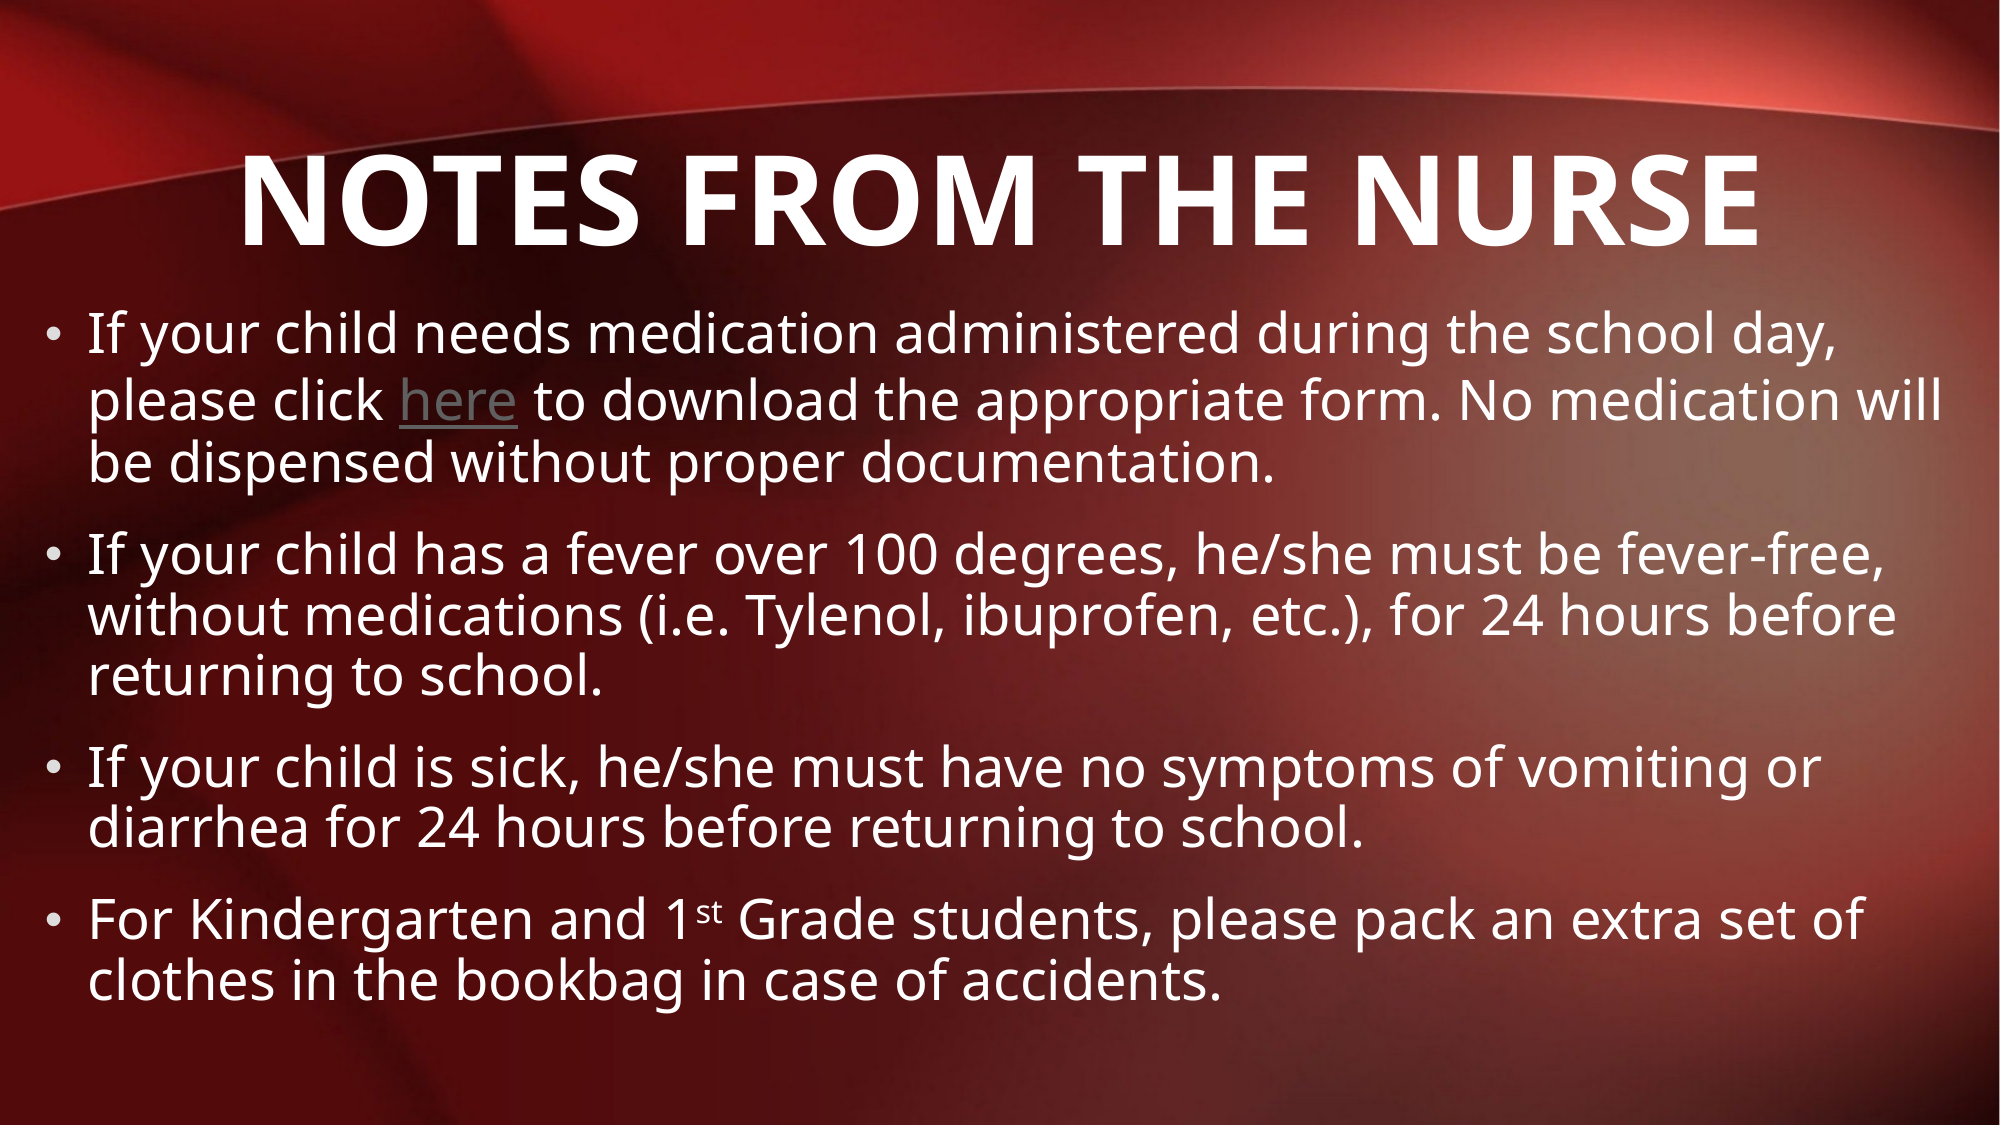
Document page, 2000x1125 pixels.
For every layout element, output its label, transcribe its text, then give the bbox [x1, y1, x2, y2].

title Notes from the Nurse [149, 79, 1850, 280]
picture [0, 0, 2000, 1125]
list If your child needs medication administered during the school day, please click here to download the appropriate form. No medication will be dispensed without proper documentation. If your child has a fever over 100 degrees, he/she must be fever-free, without medications (i.e. Tylenol, ibuprofen, etc.), for 24 hours before returning to school. If your child is sick, he/she must have no symptoms of vomiting or diarrhea for 24 hours before returning to school. For Kindergarten and 1st Grade students, please pack an extra set of clothes in the bookbag in case of accidents. [24, 295, 1975, 1030]
